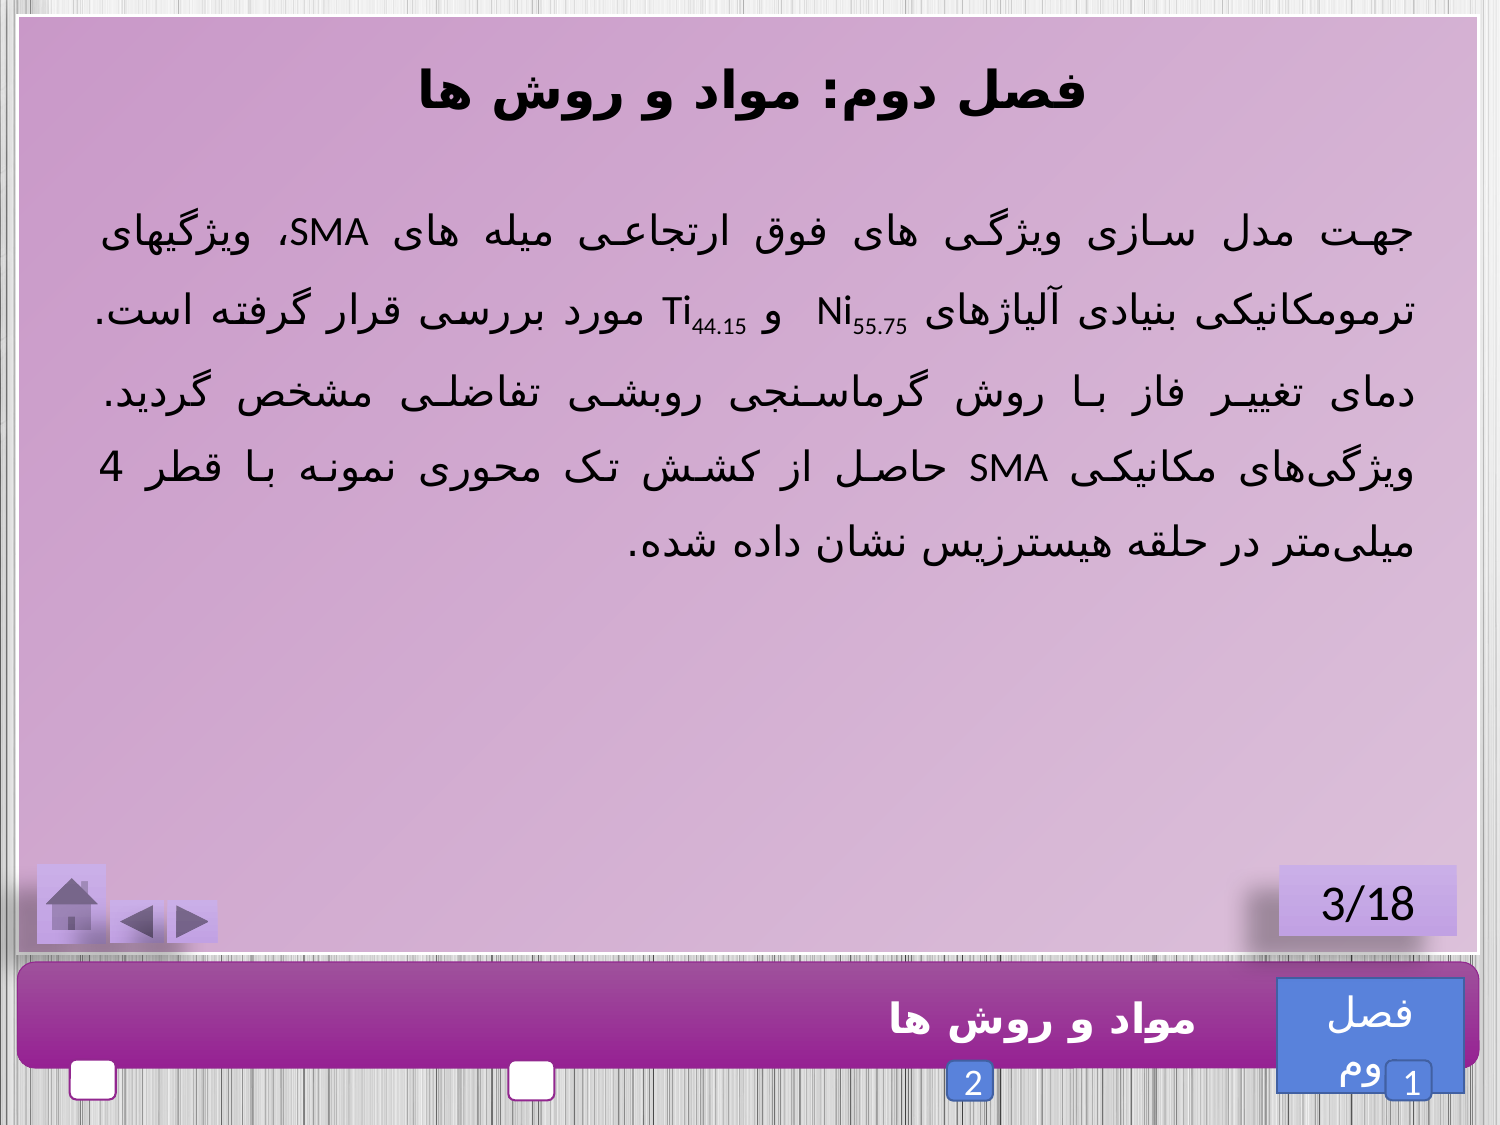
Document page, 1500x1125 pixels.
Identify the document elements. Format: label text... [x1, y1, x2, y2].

text_box فصل دوم: مواد و روش ها جهت مدل سازی ویژگی های فوق ارتجاعی میله های SMA، ویژگیهای ترمومکانیکی بنیادی آلیاژهای Ni55.75 و Ti44.15 مورد بررسی قرار گرفته است. دمای تغییر فاز با روش گرماسنجی روبشی تفاضلی مشخص گردید. ویژگی‌های مکانیکی SMA حاصل از کشش تک محوری نمونه با قطر 4 میلی‌متر در حلقه هیسترزیس نشان داده شده. [75, 49, 1431, 841]
text_box 3/18 [1279, 864, 1457, 937]
text_box [37, 27, 1457, 864]
text_box [1402, 961, 1480, 1068]
text_box مواد و روش ها [78, 984, 1213, 1049]
text_box فصل دوم [1276, 977, 1465, 1094]
picture [0, 0, 1500, 1125]
text_box [68, 1058, 117, 1101]
text_box [507, 1059, 556, 1102]
text_box 1 [1384, 1059, 1433, 1102]
text_box [37, 863, 107, 945]
text_box [16, 14, 1480, 955]
text_box 2 [945, 1059, 994, 1102]
text_box [167, 900, 218, 943]
text_box [16, 961, 1276, 1069]
text_box [109, 899, 165, 944]
